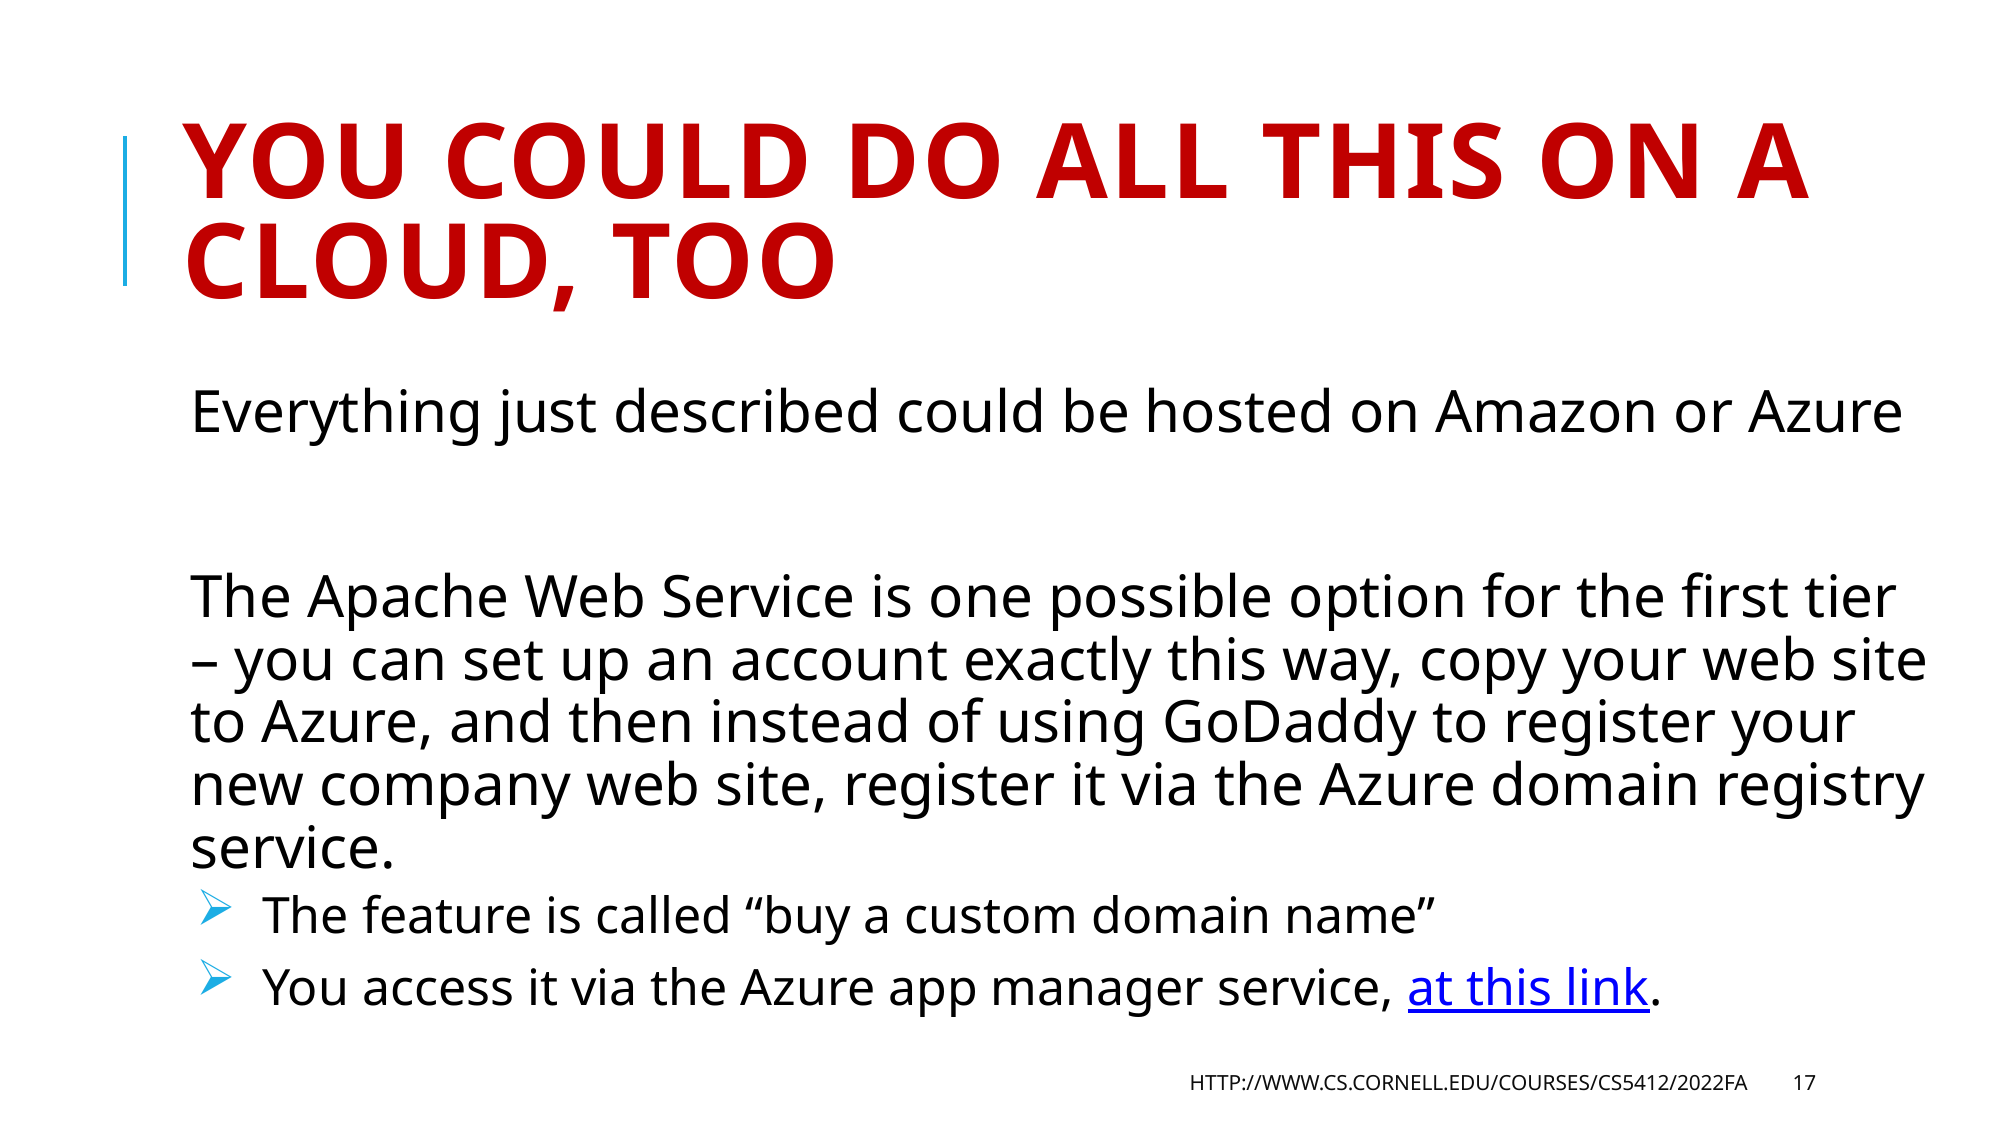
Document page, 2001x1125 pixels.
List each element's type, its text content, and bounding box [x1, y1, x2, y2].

list Everything just described could be hosted on Amazon or Azure The Apache Web Service is one possible option for the first tier – you can set up an account exactly this way, copy your web site to Azure, and then instead of using GoDaddy to register your new company web site, register it via the Azure domain registry service. The feature is called “buy a custom domain name” You access it via the Azure app manager service, at this link. [168, 375, 1938, 1035]
title You could do all this on a cloud, too [168, 96, 1938, 342]
footer http://www.cs.cornell.edu/courses/cs5412/2022fa [794, 1061, 1763, 1107]
slide_number 17 [1777, 1061, 1938, 1107]
